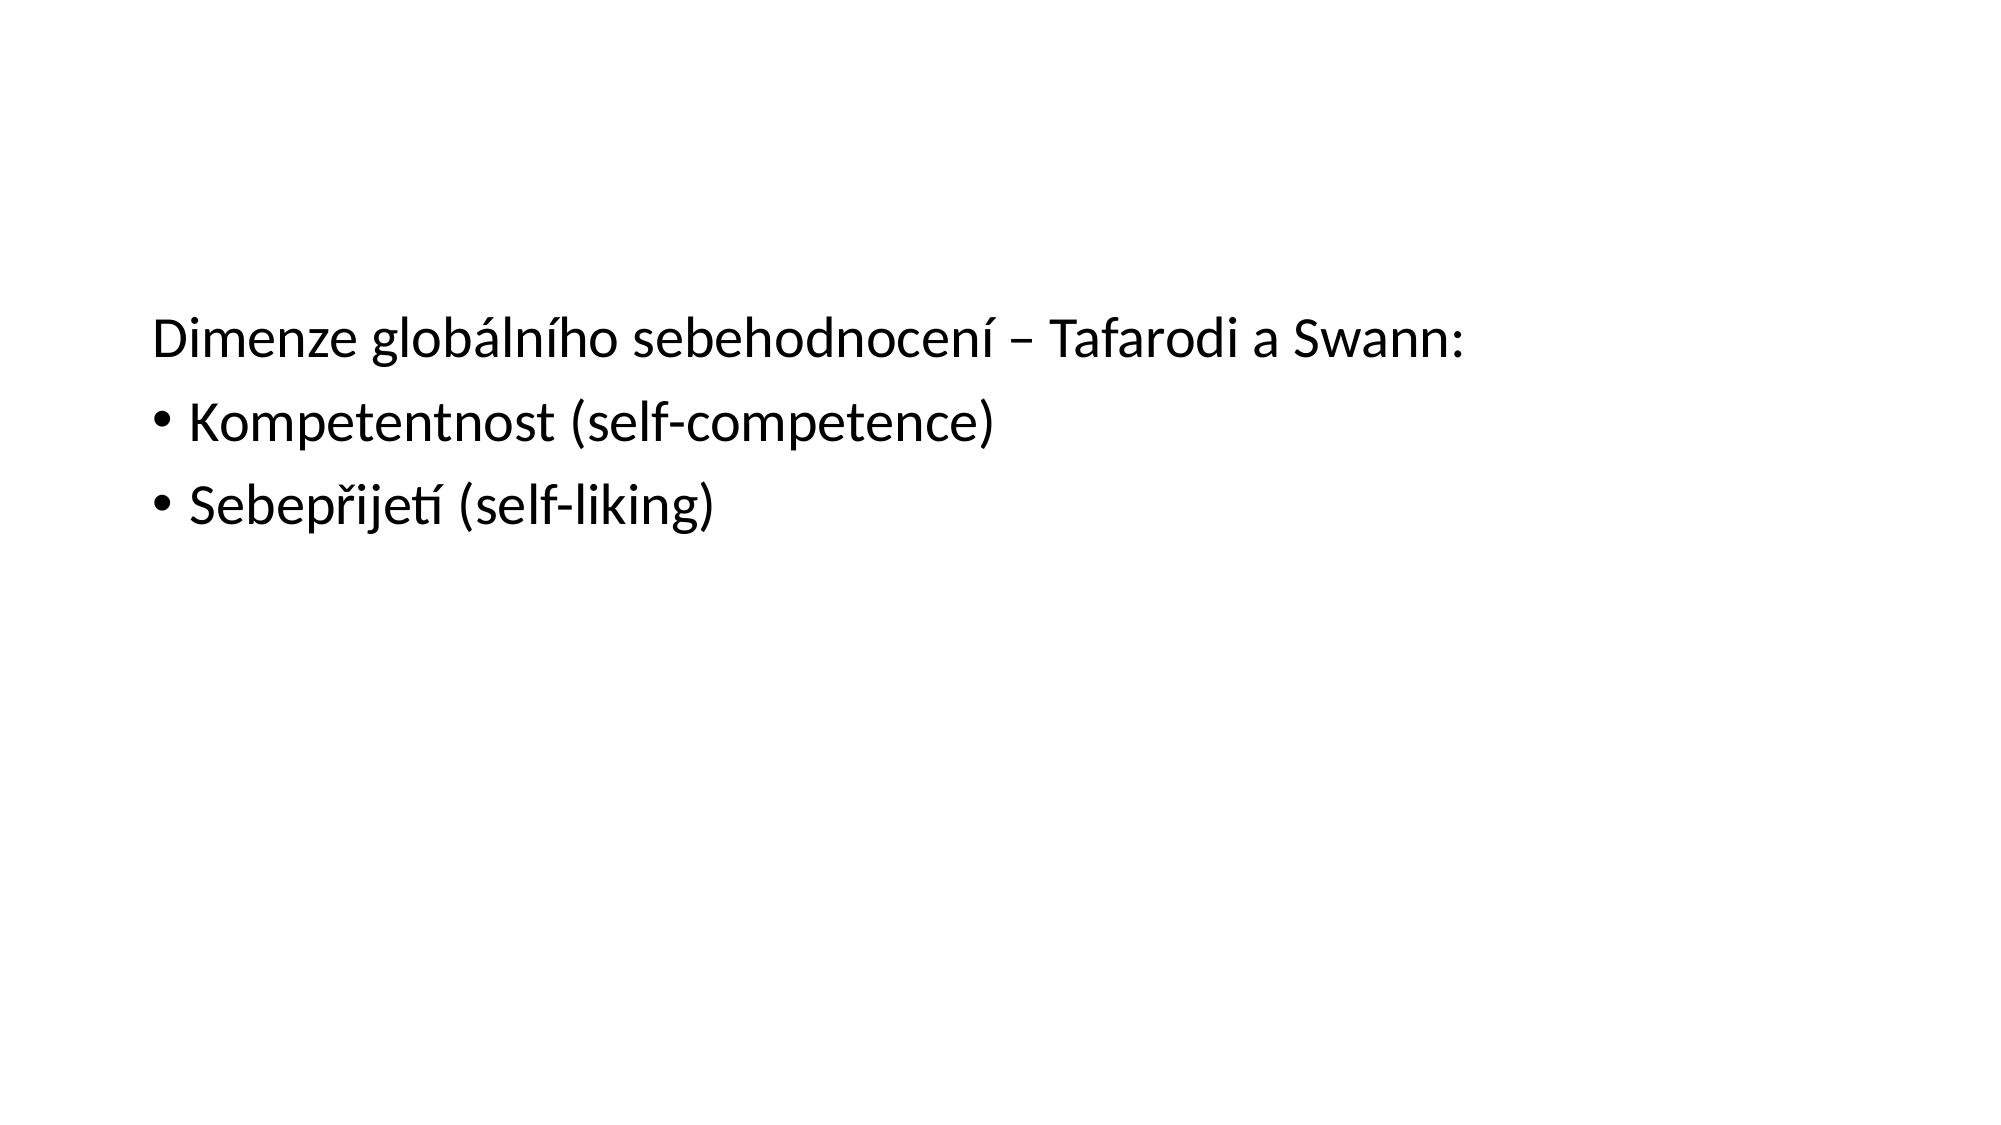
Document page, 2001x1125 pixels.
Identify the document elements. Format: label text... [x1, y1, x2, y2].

list Dimenze globálního sebehodnocení – Tafarodi a Swann: Kompetentnost (self-competence) Sebepřijetí (self-liking) [137, 299, 1863, 1014]
